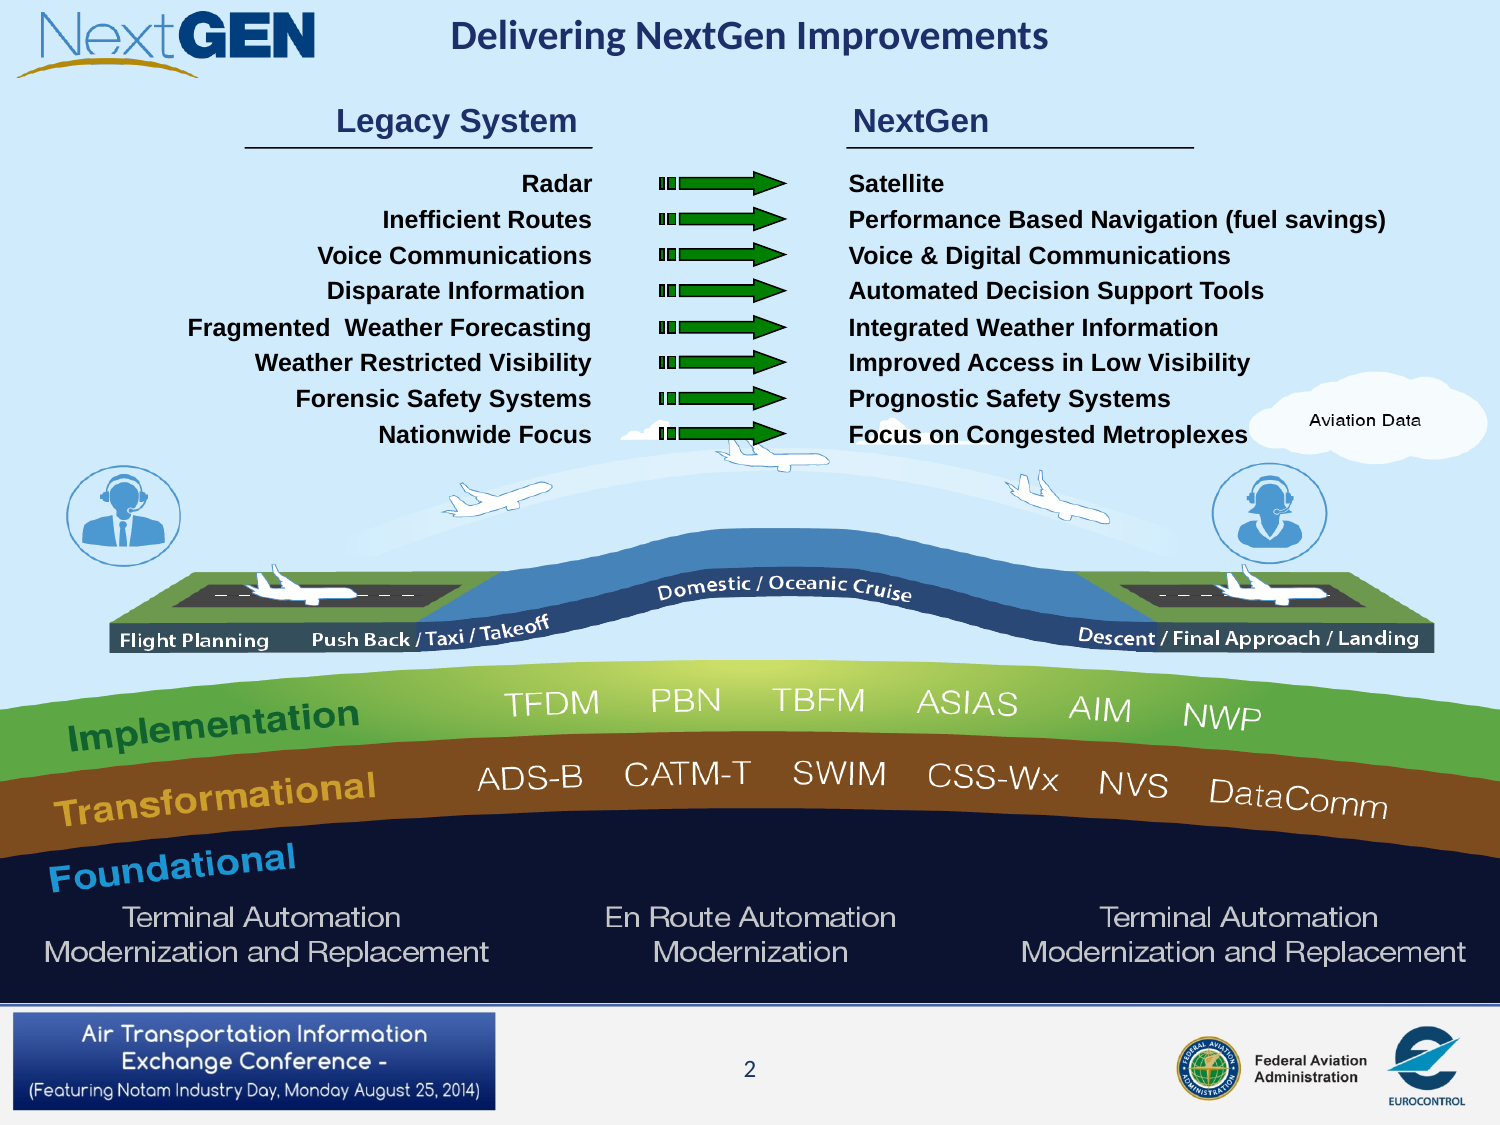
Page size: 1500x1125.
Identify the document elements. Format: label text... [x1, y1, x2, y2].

picture [0, 0, 1500, 1125]
text_box 2 [575, 1037, 925, 1098]
